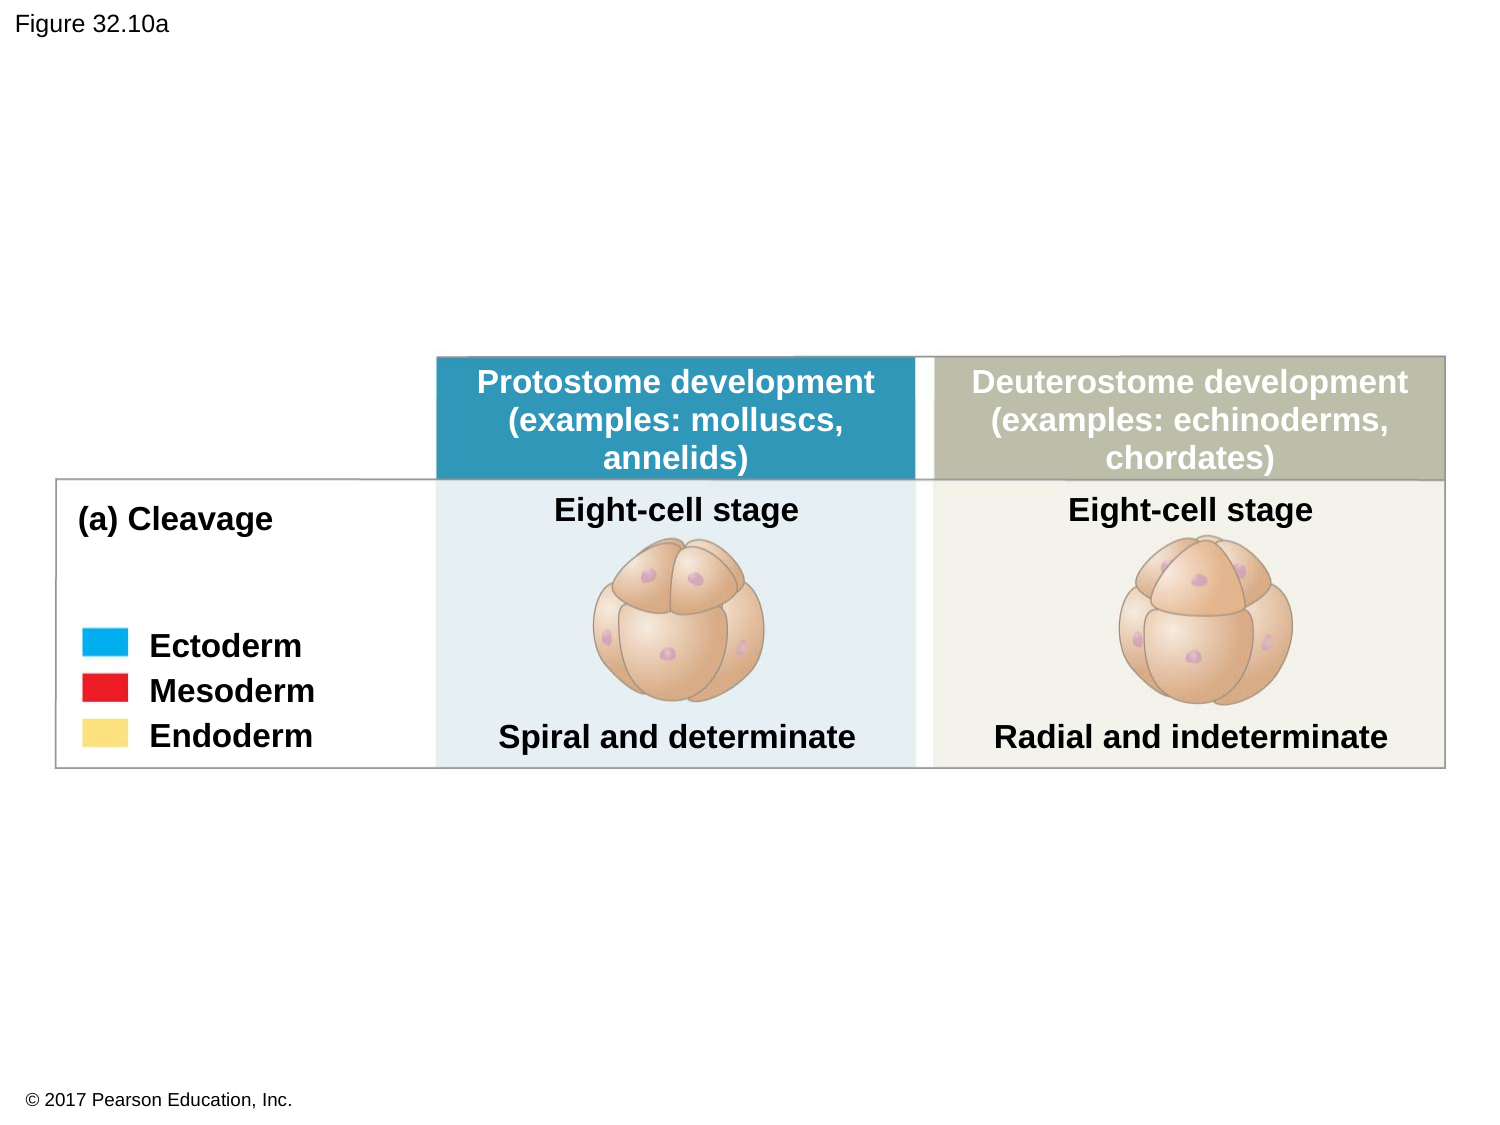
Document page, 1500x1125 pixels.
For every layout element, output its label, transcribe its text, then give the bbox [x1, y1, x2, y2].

title Figure 32.10a [0, 0, 593, 57]
picture [48, 350, 1452, 775]
footer © 2017 Pearson Education, Inc. [10, 1080, 518, 1119]
